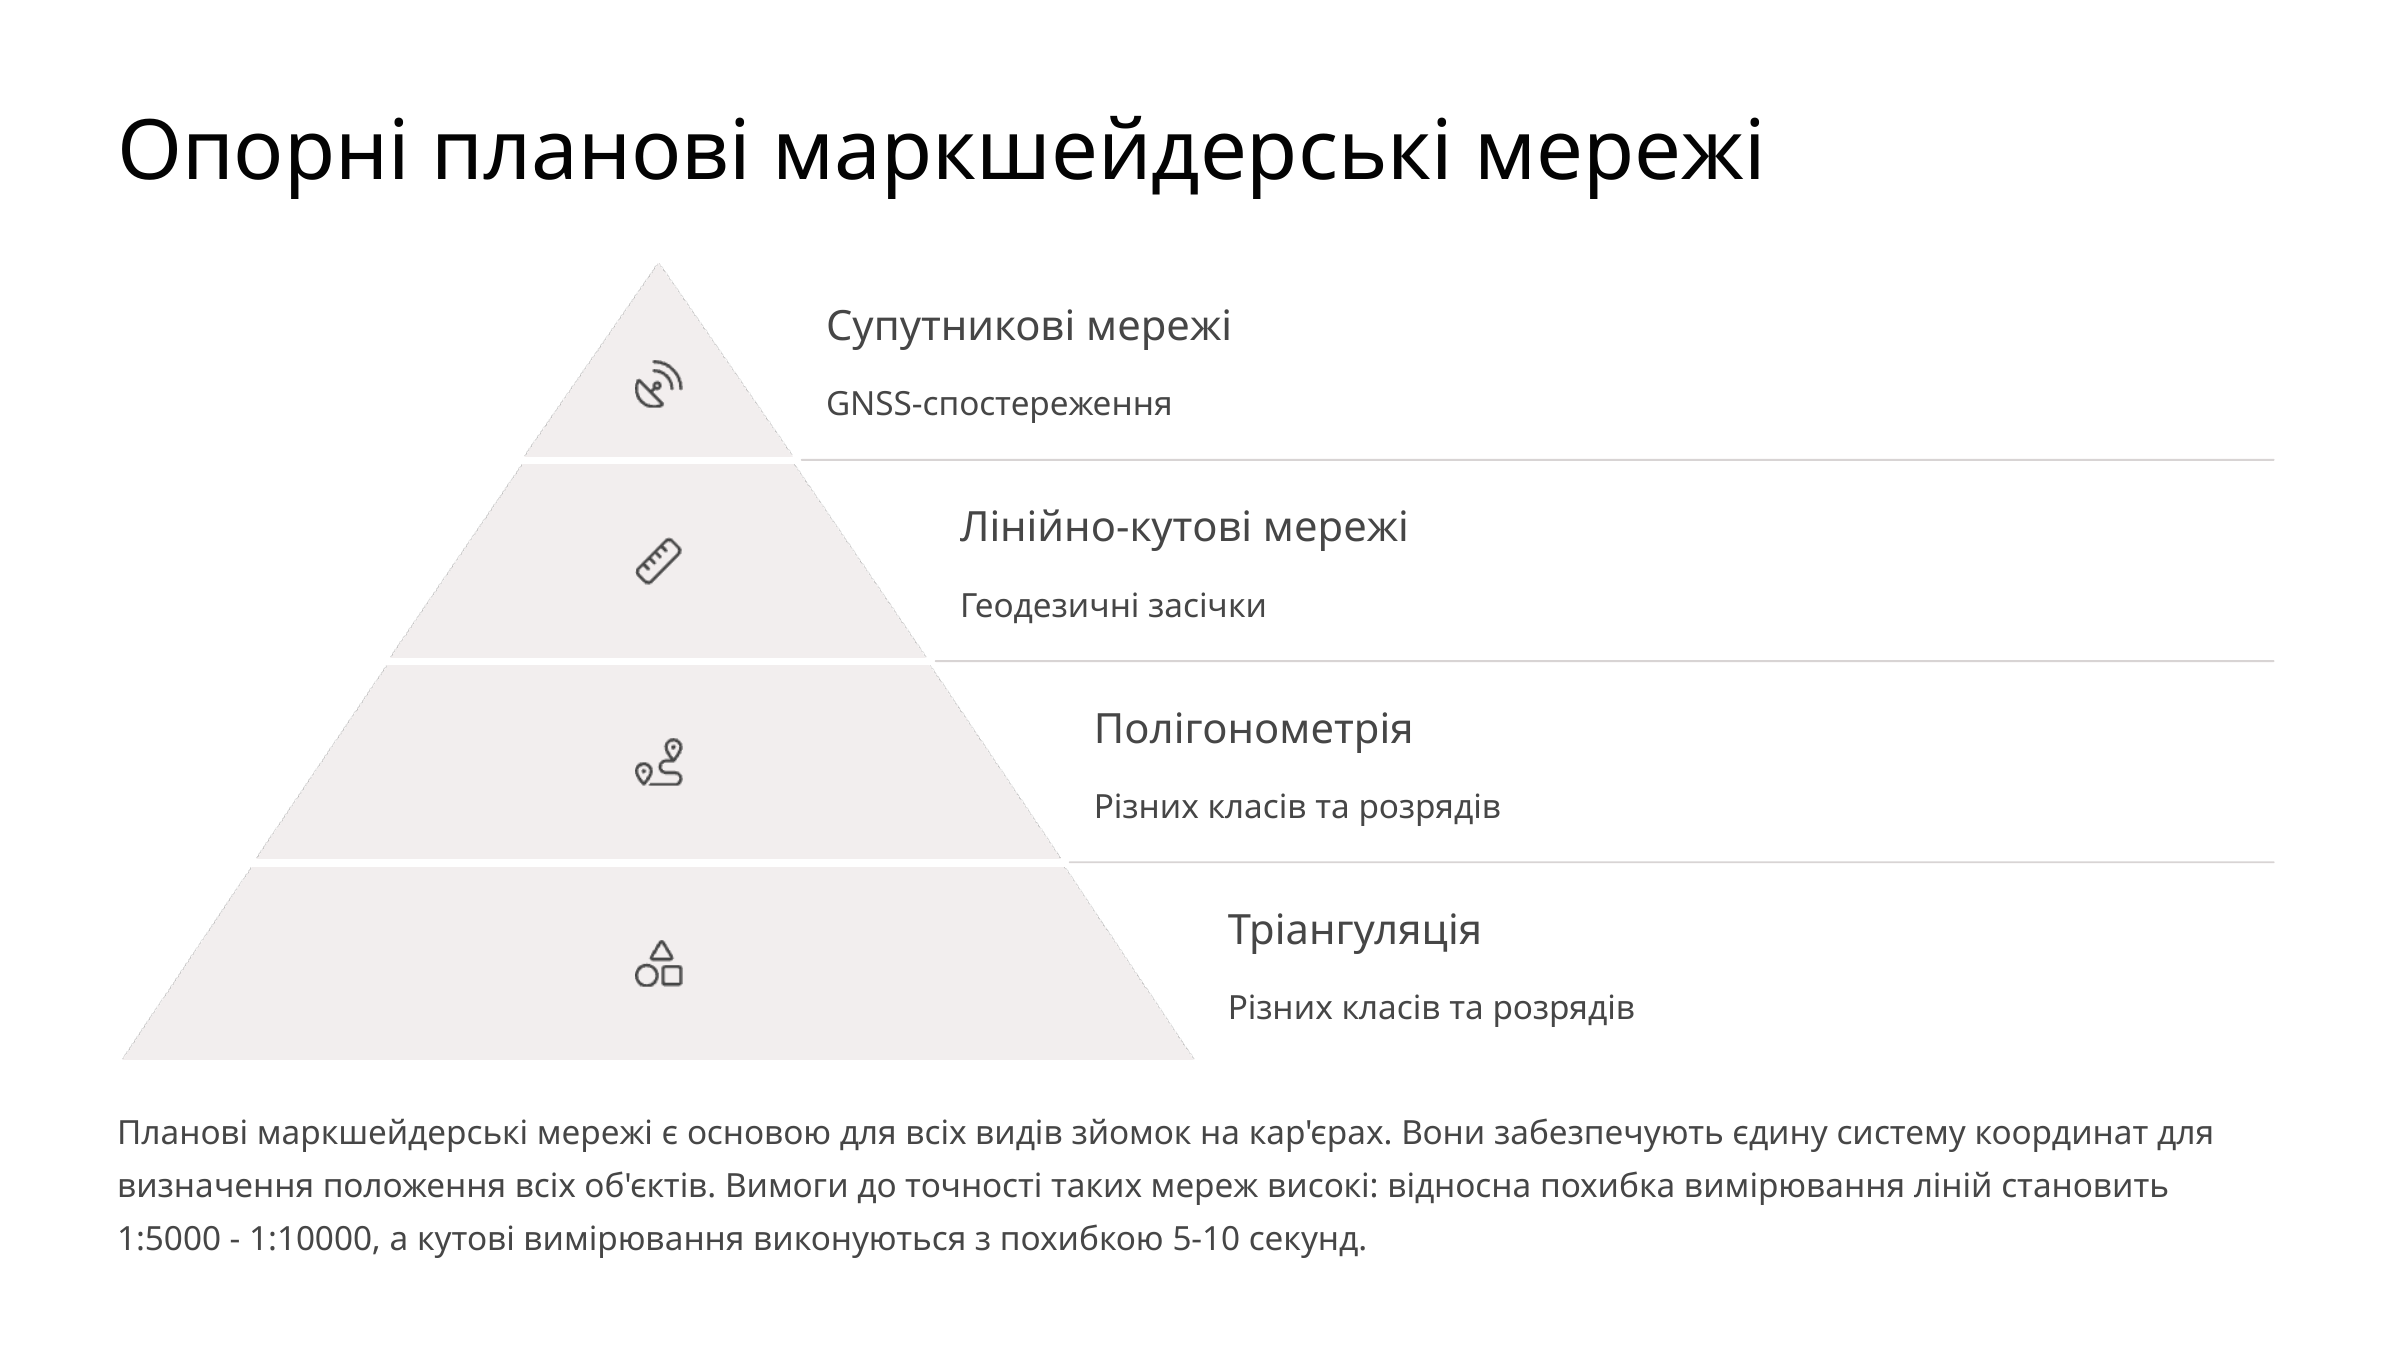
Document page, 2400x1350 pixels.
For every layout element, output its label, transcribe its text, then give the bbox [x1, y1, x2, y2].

text_box Опорні планові маркшейдерські мережі [117, 92, 1756, 197]
text_box Геодезичні засічки [959, 570, 1416, 625]
picture [524, 263, 793, 457]
picture [390, 464, 927, 658]
text_box Лінійно-кутові мережі [959, 498, 1416, 551]
picture [256, 665, 1061, 859]
picture [122, 867, 1195, 1060]
text_box Планові маркшейдерські мережі є основою для всіх видів зйомок на кар'єрах. Вони забезпечують єдину систему координат для визначення положення всіх об'єктів. Вимоги до точності таких мереж високі: відносна похибка вимірювання ліній становить 1:5000 - 1:10000, а кутові вимірювання виконуються з похибкою 5-10 секунд. [117, 1097, 2283, 1259]
text_box Різних класів та розрядів [1227, 972, 1645, 1027]
text_box Тріангуляція [1227, 900, 1645, 953]
text_box Супутникові мережі [825, 296, 1229, 350]
text_box Полігонометрія [1093, 699, 1511, 752]
text_box GNSS-спостереження [825, 369, 1229, 423]
text_box Різних класів та розрядів [1093, 771, 1511, 826]
